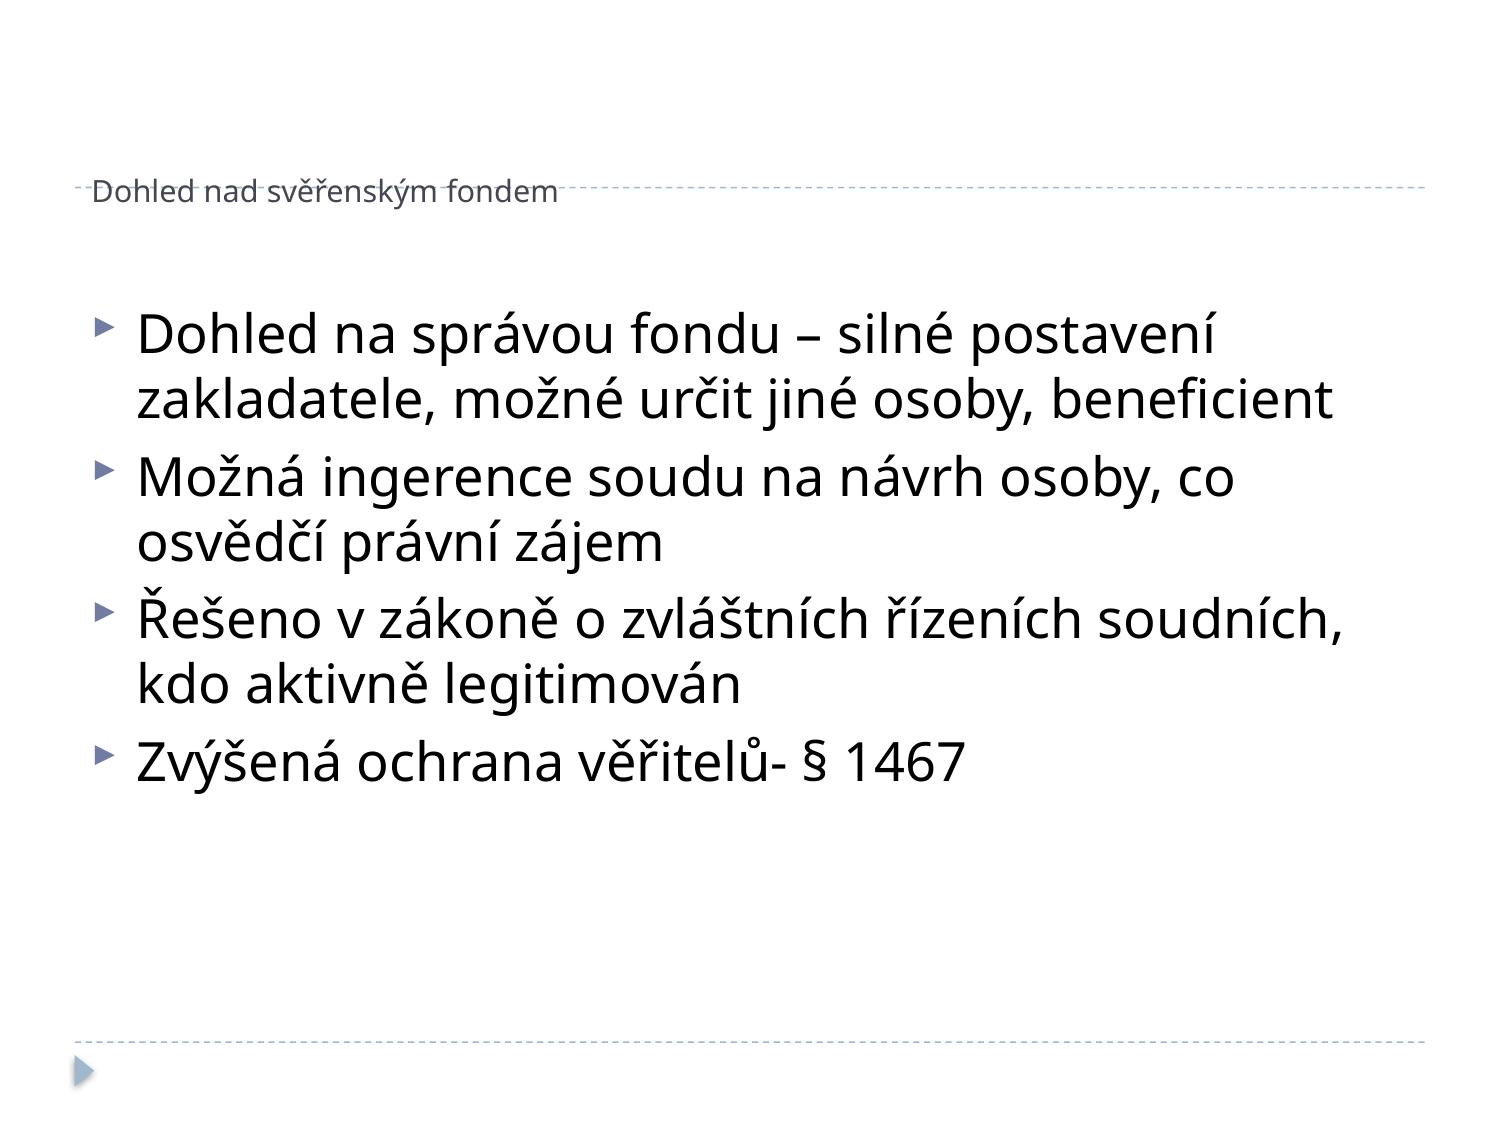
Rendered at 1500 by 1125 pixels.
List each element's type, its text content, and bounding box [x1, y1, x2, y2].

title Dohled nad svěřenským fondem [76, 90, 1427, 253]
list Dohled na správou fondu – silné postavení zakladatele, možné určit jiné osoby, beneficient Možná ingerence soudu na návrh osoby, co osvědčí právní zájem Řešeno v zákoně o zvláštních řízeních soudních, kdo aktivně legitimován Zvýšená ochrana věřitelů- § 1467 [76, 292, 1425, 1024]
